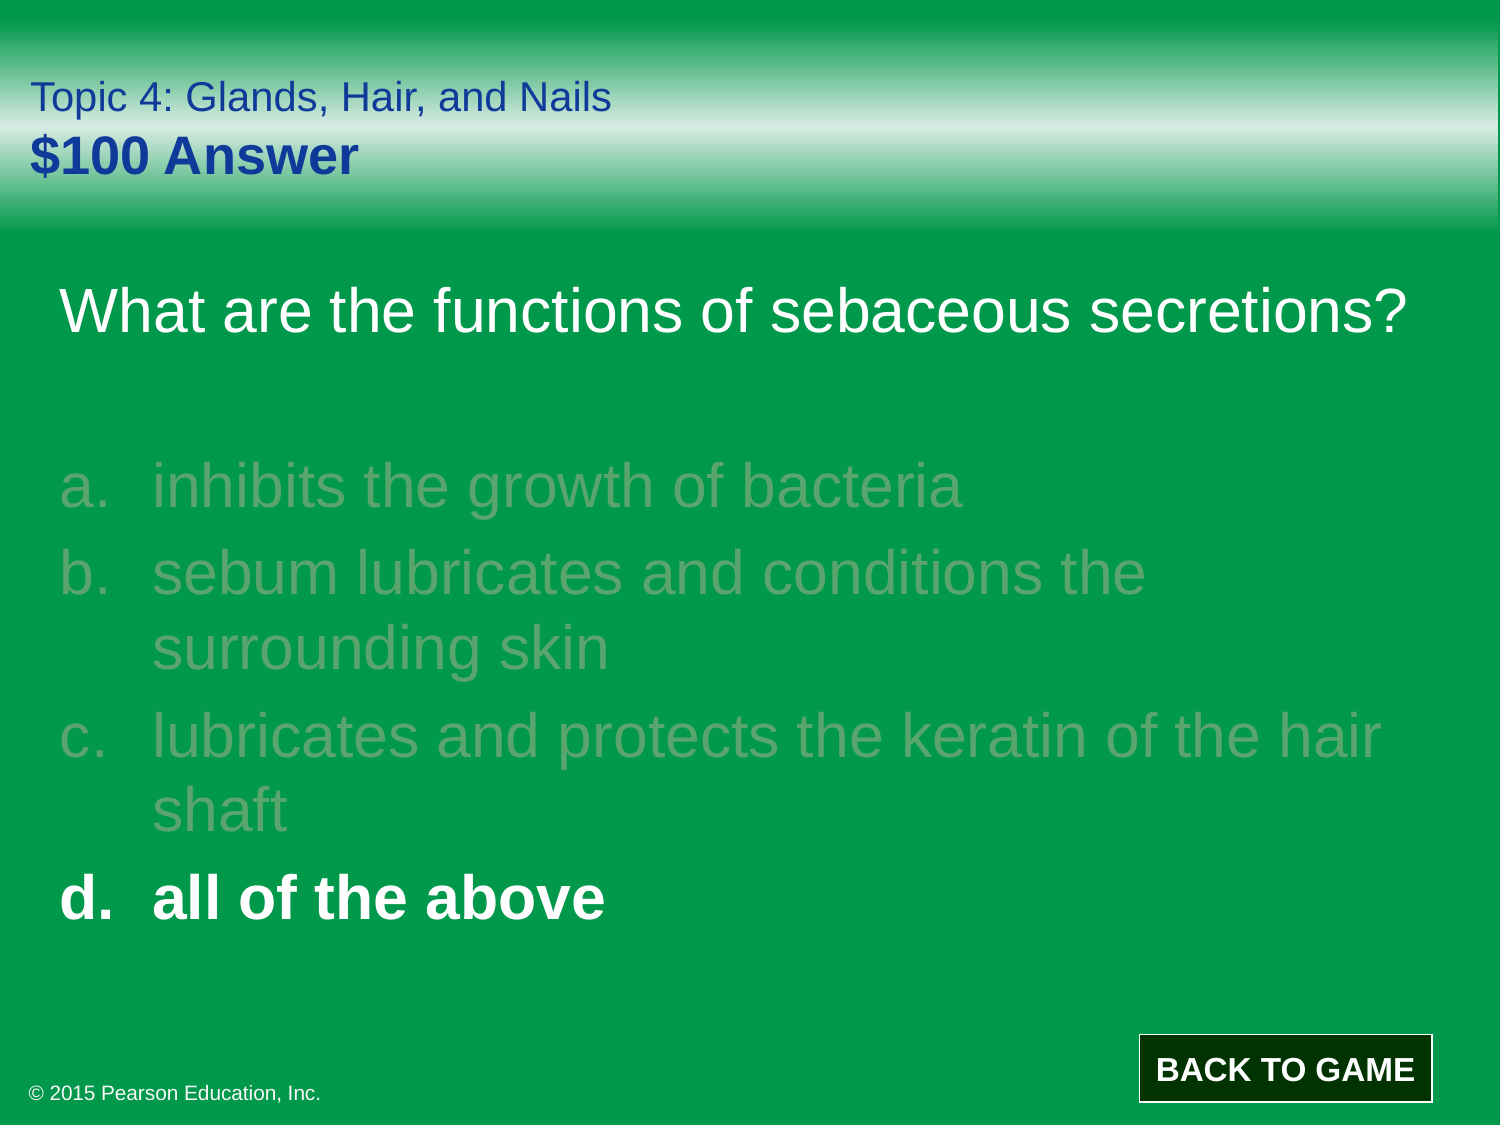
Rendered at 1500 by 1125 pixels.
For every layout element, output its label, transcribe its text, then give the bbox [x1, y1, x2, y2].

list What are the functions of sebaceous secretions? inhibits the growth of bacteria sebum lubricates and conditions the surrounding skin lubricates and protects the keratin of the hair shaft all of the above [59, 269, 1440, 1050]
title Topic 4: Glands, Hair, and Nails $100 Answer [29, 67, 1470, 188]
text_box BACK TO GAME [1139, 1034, 1432, 1102]
